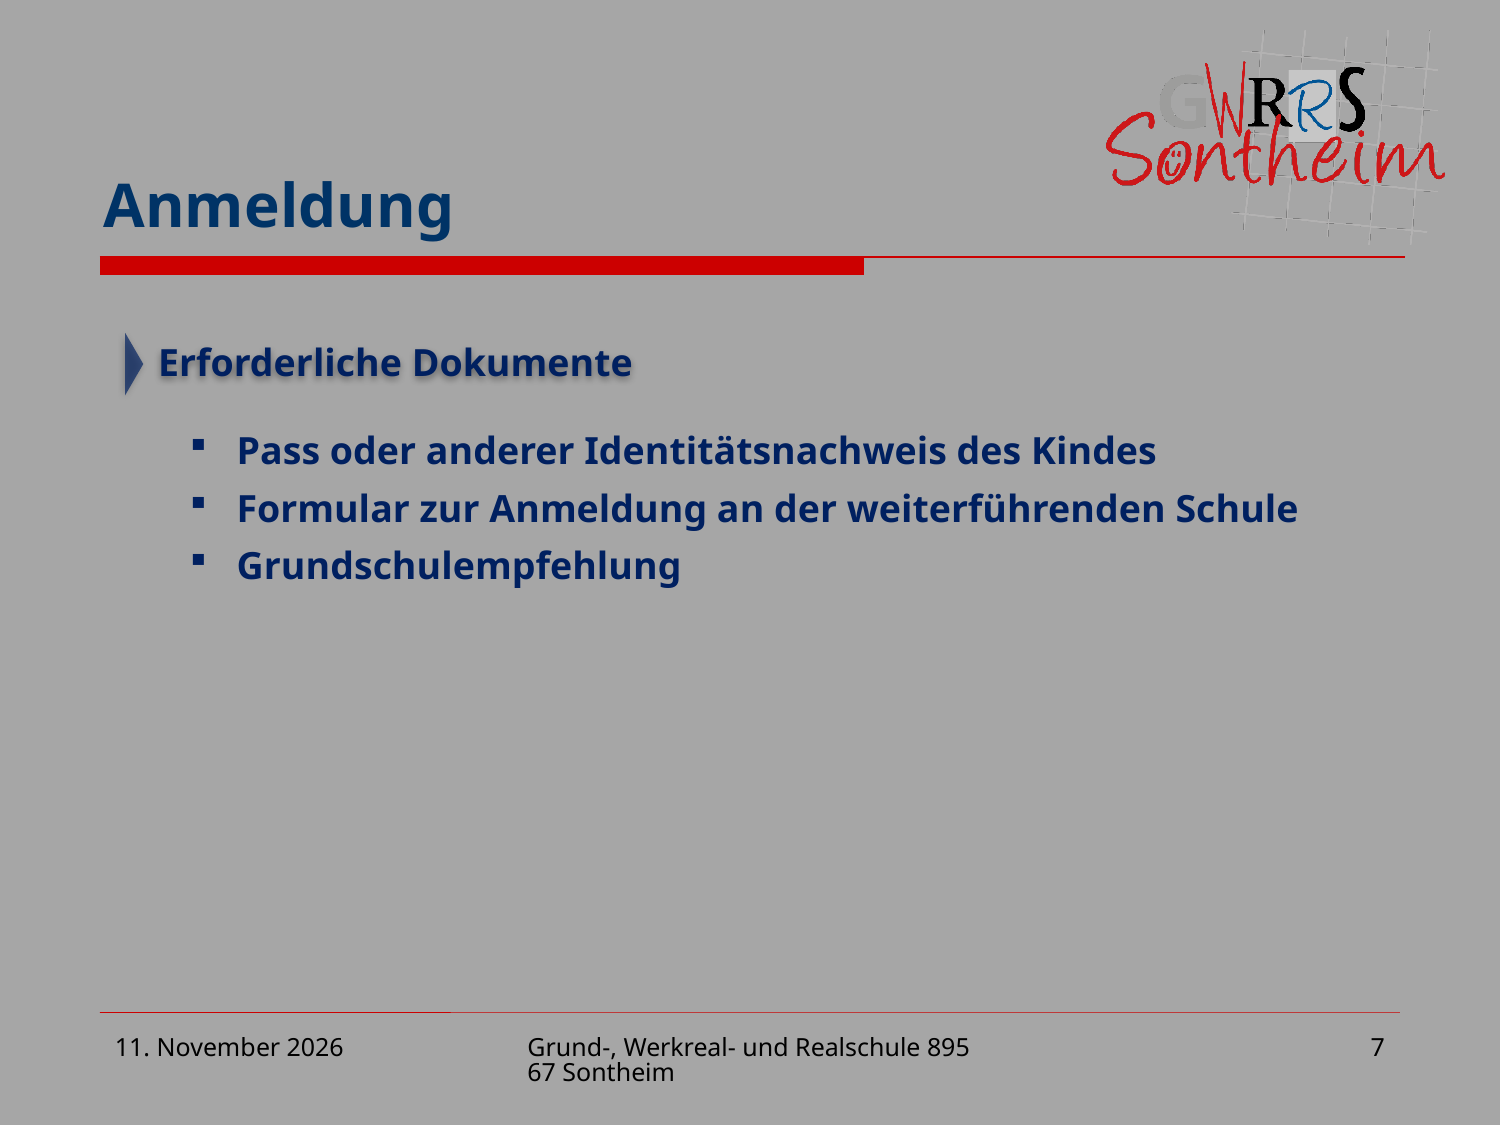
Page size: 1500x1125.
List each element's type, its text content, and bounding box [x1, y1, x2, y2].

footer Grund-, Werkreal- und Realschule 89567 Sontheim [512, 1024, 988, 1103]
text_box [124, 332, 144, 397]
picture [1106, 30, 1445, 245]
slide_number 4. Dezember 2019 [99, 1024, 425, 1103]
slide_number 7 [1074, 1024, 1400, 1103]
text_box Anmeldung [88, 159, 486, 248]
text_box Erforderliche Dokumente [143, 302, 1457, 421]
text_box Pass oder anderer Identitätsnachweis des Kindes Formular zur Anmeldung an der weiterführenden Schule Grundschulempfehlung [175, 420, 1315, 595]
